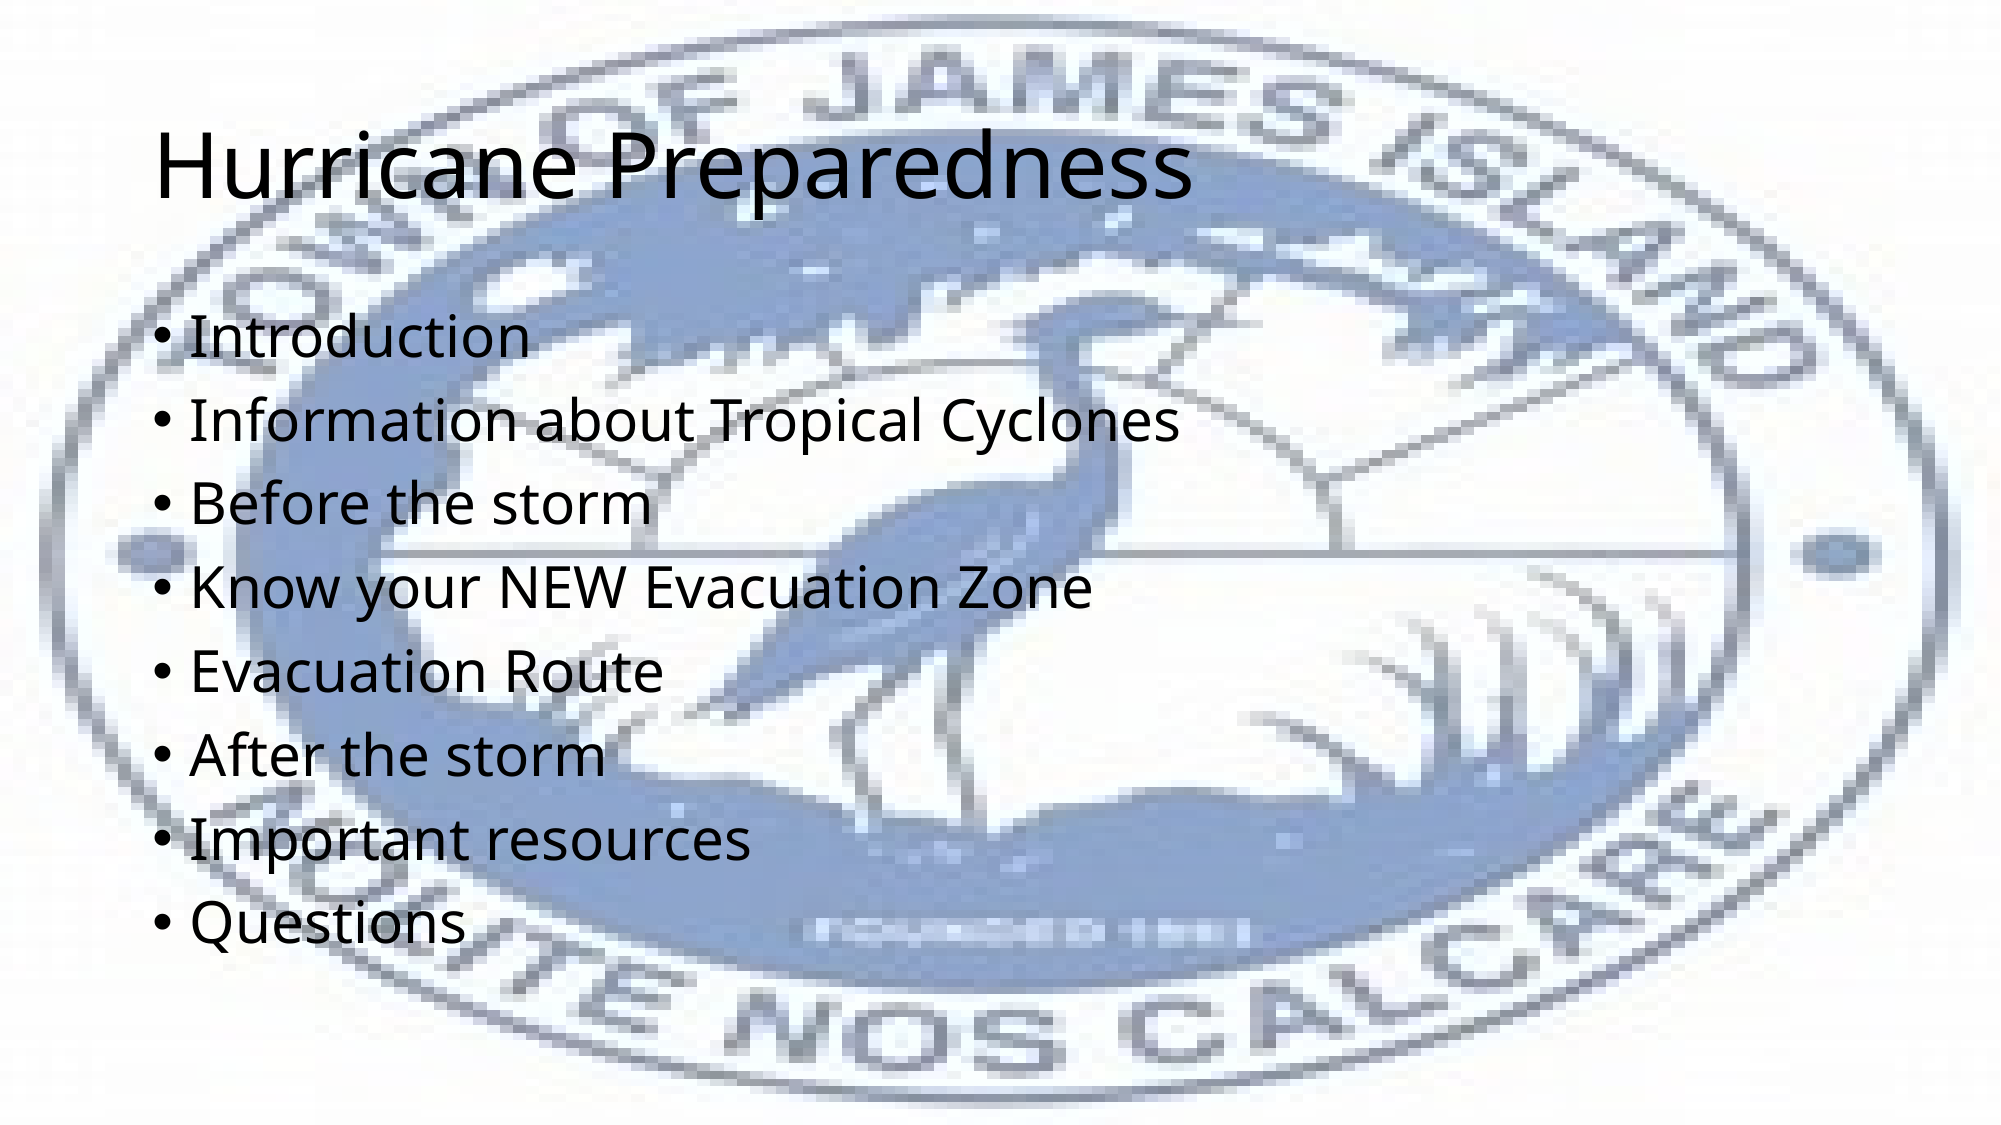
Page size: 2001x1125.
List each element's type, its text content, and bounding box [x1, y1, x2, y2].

title Hurricane Preparedness [137, 59, 1863, 278]
list Introduction Information about Tropical Cyclones Before the storm Know your NEW Evacuation Zone Evacuation Route After the storm Important resources Questions [137, 299, 1863, 1014]
